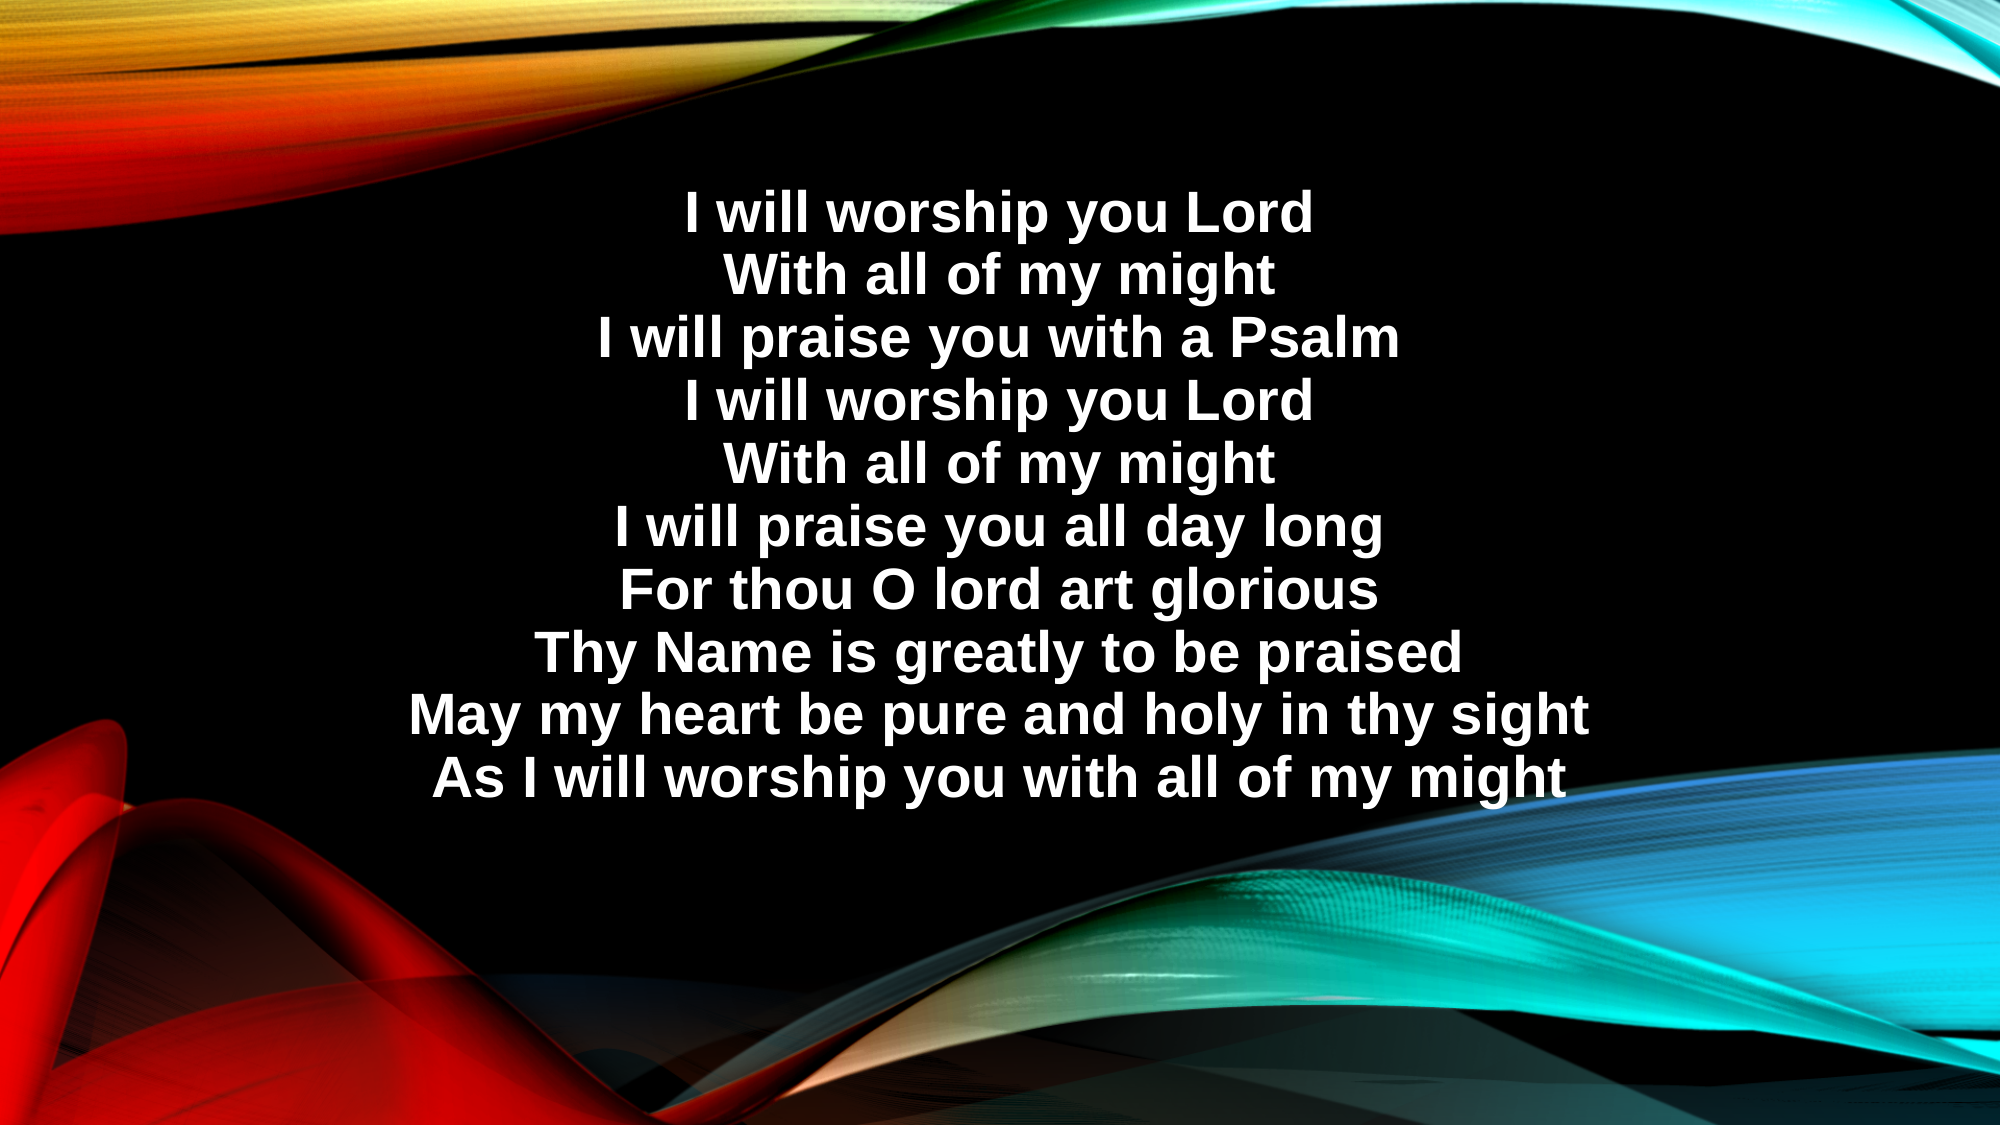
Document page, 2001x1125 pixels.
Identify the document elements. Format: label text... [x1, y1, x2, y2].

subtitle I will worship you Lord With all of my might I will praise you with a Psalm I will worship you Lord With all of my might I will praise you all day long For thou O lord art glorious Thy Name is greatly to be praised May my heart be pure and holy in thy sight As I will worship you with all of my might [0, 0, 2000, 1125]
